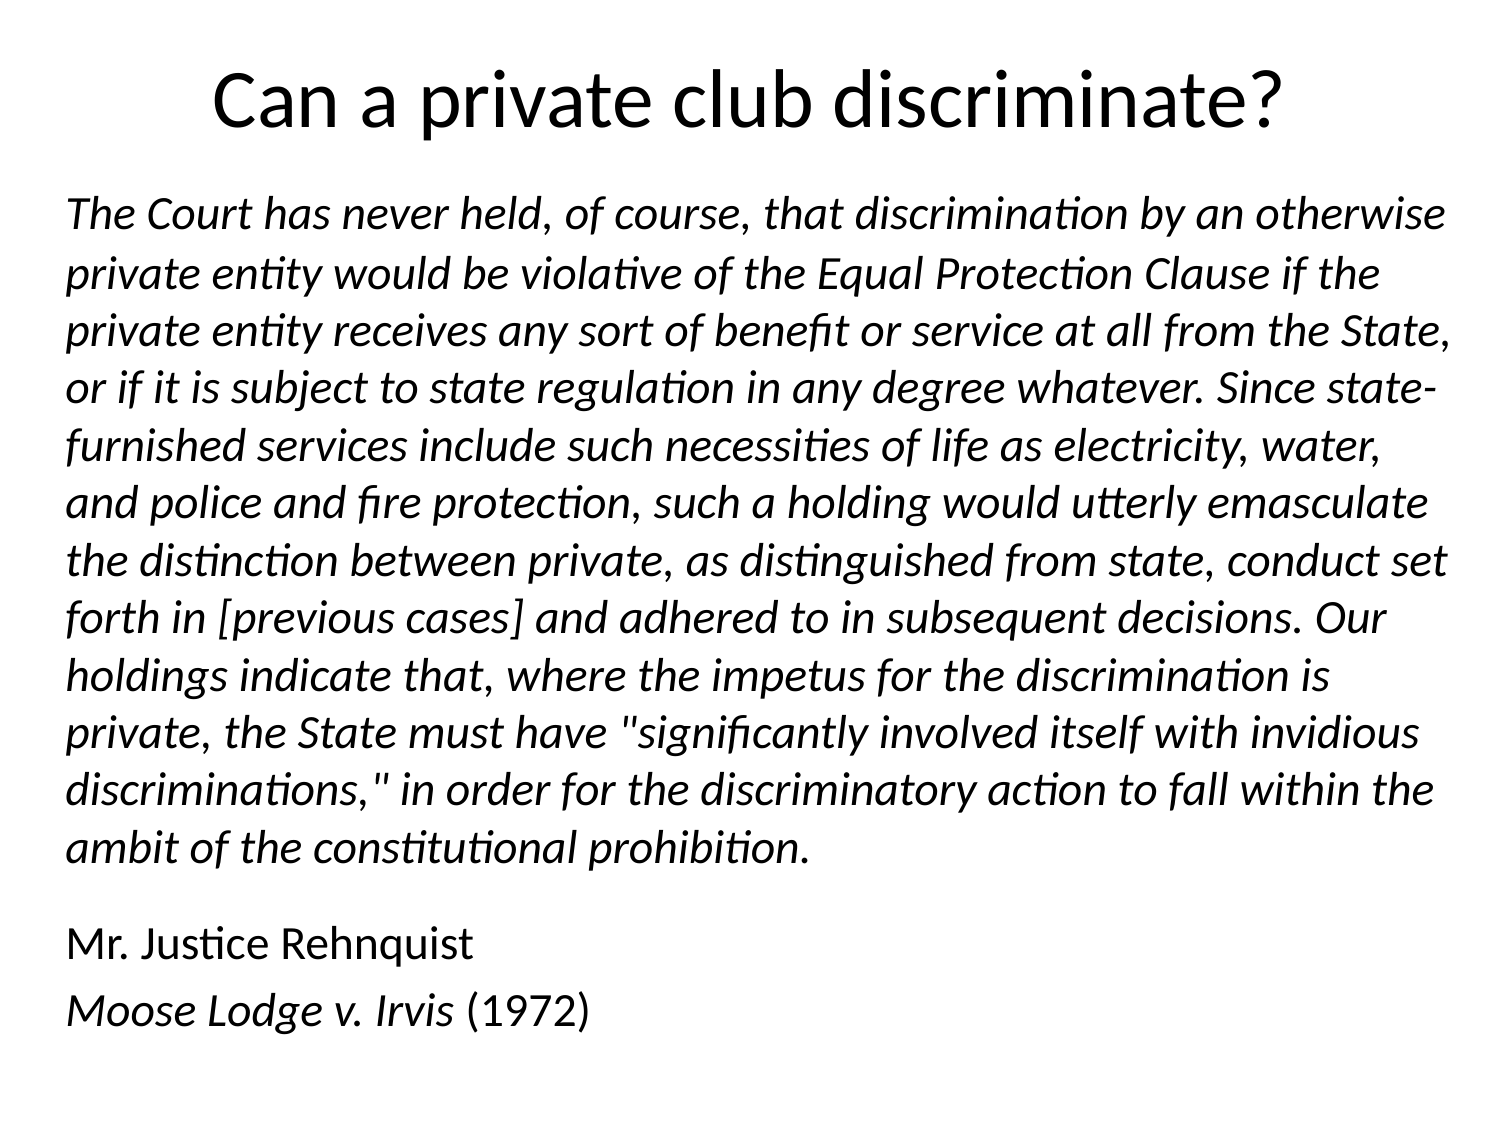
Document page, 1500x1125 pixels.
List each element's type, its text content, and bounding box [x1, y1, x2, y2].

title Can a private club discriminate? [37, 37, 1463, 150]
list The Court has never held, of course, that discrimination by an otherwise private entity would be violative of the Equal Protection Clause if the private entity receives any sort of benefit or service at all from the State, or if it is subject to state regulation in any degree whatever. Since state-furnished services include such necessities of life as electricity, water, and police and fire protection, such a holding would utterly emasculate the distinction between private, as distinguished from state, conduct set forth in [previous cases] and adhered to in subsequent decisions. Our holdings indicate that, where the impetus for the discrimination is private, the State must have "significantly involved itself with invidious discriminations," in order for the discriminatory action to fall within the ambit of the constitutional prohibition. Mr. Justice Rehnquist Moose Lodge v. Irvis (1972) [0, 162, 1475, 1100]
